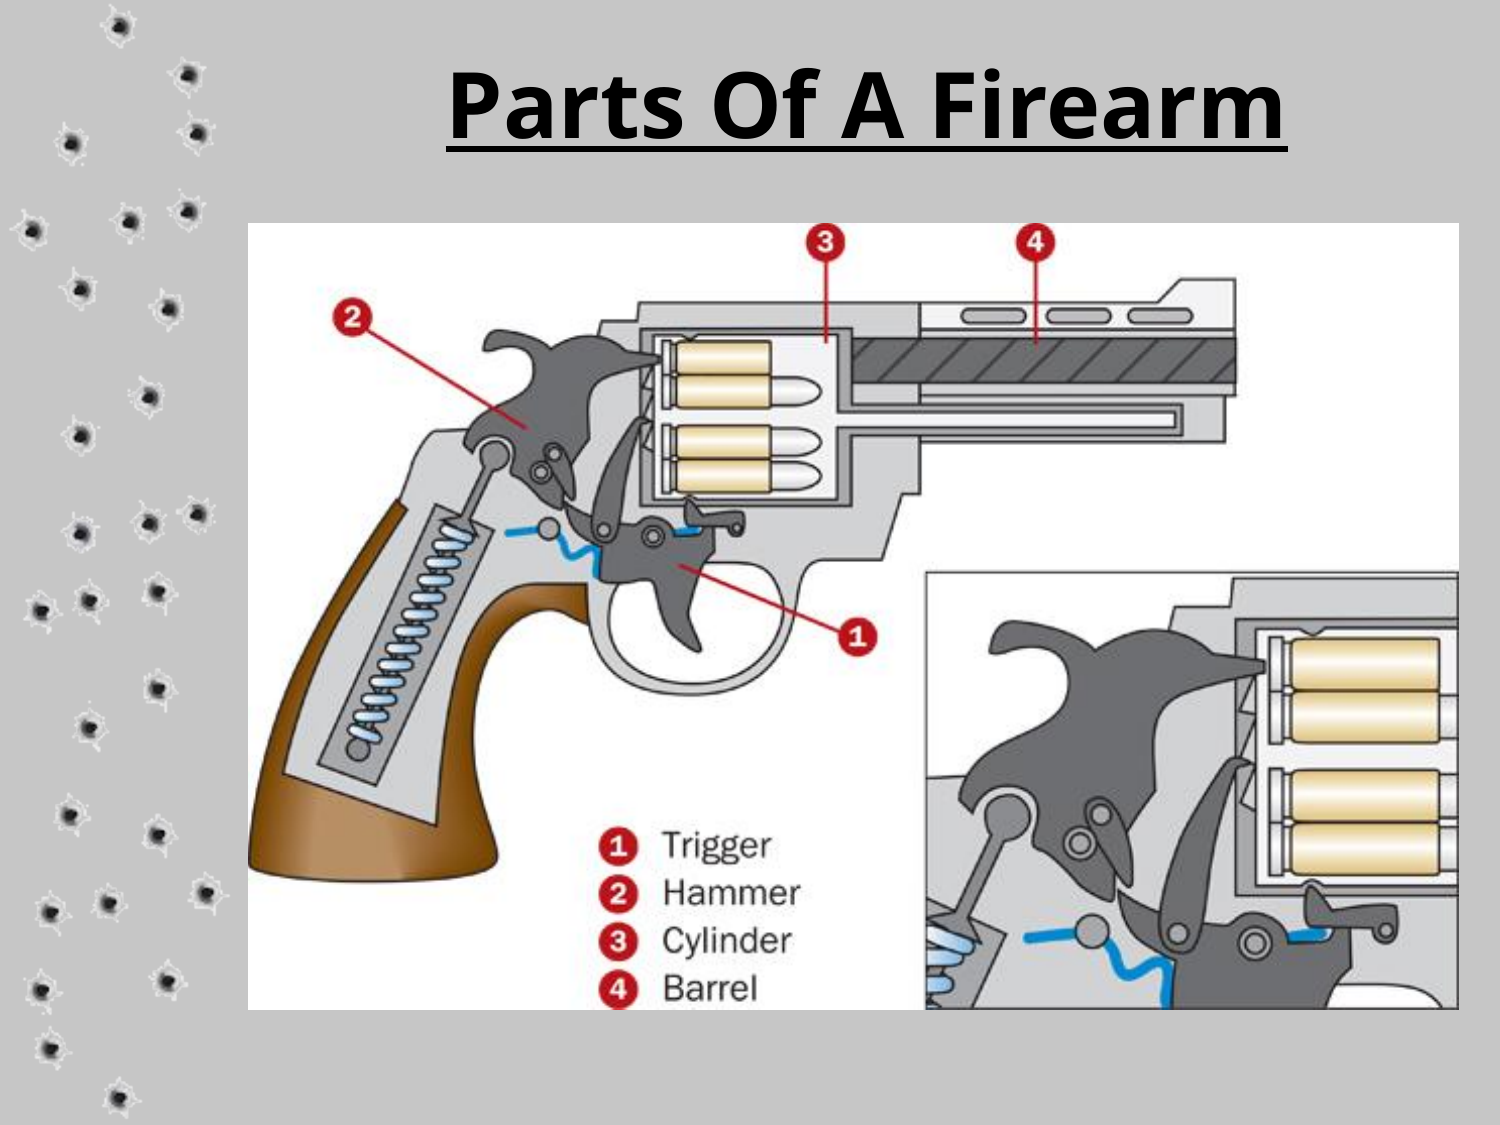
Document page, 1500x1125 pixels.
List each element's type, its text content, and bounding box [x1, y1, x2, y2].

title Parts Of A Firearm [283, 8, 1450, 196]
picture [0, 1, 1460, 1124]
